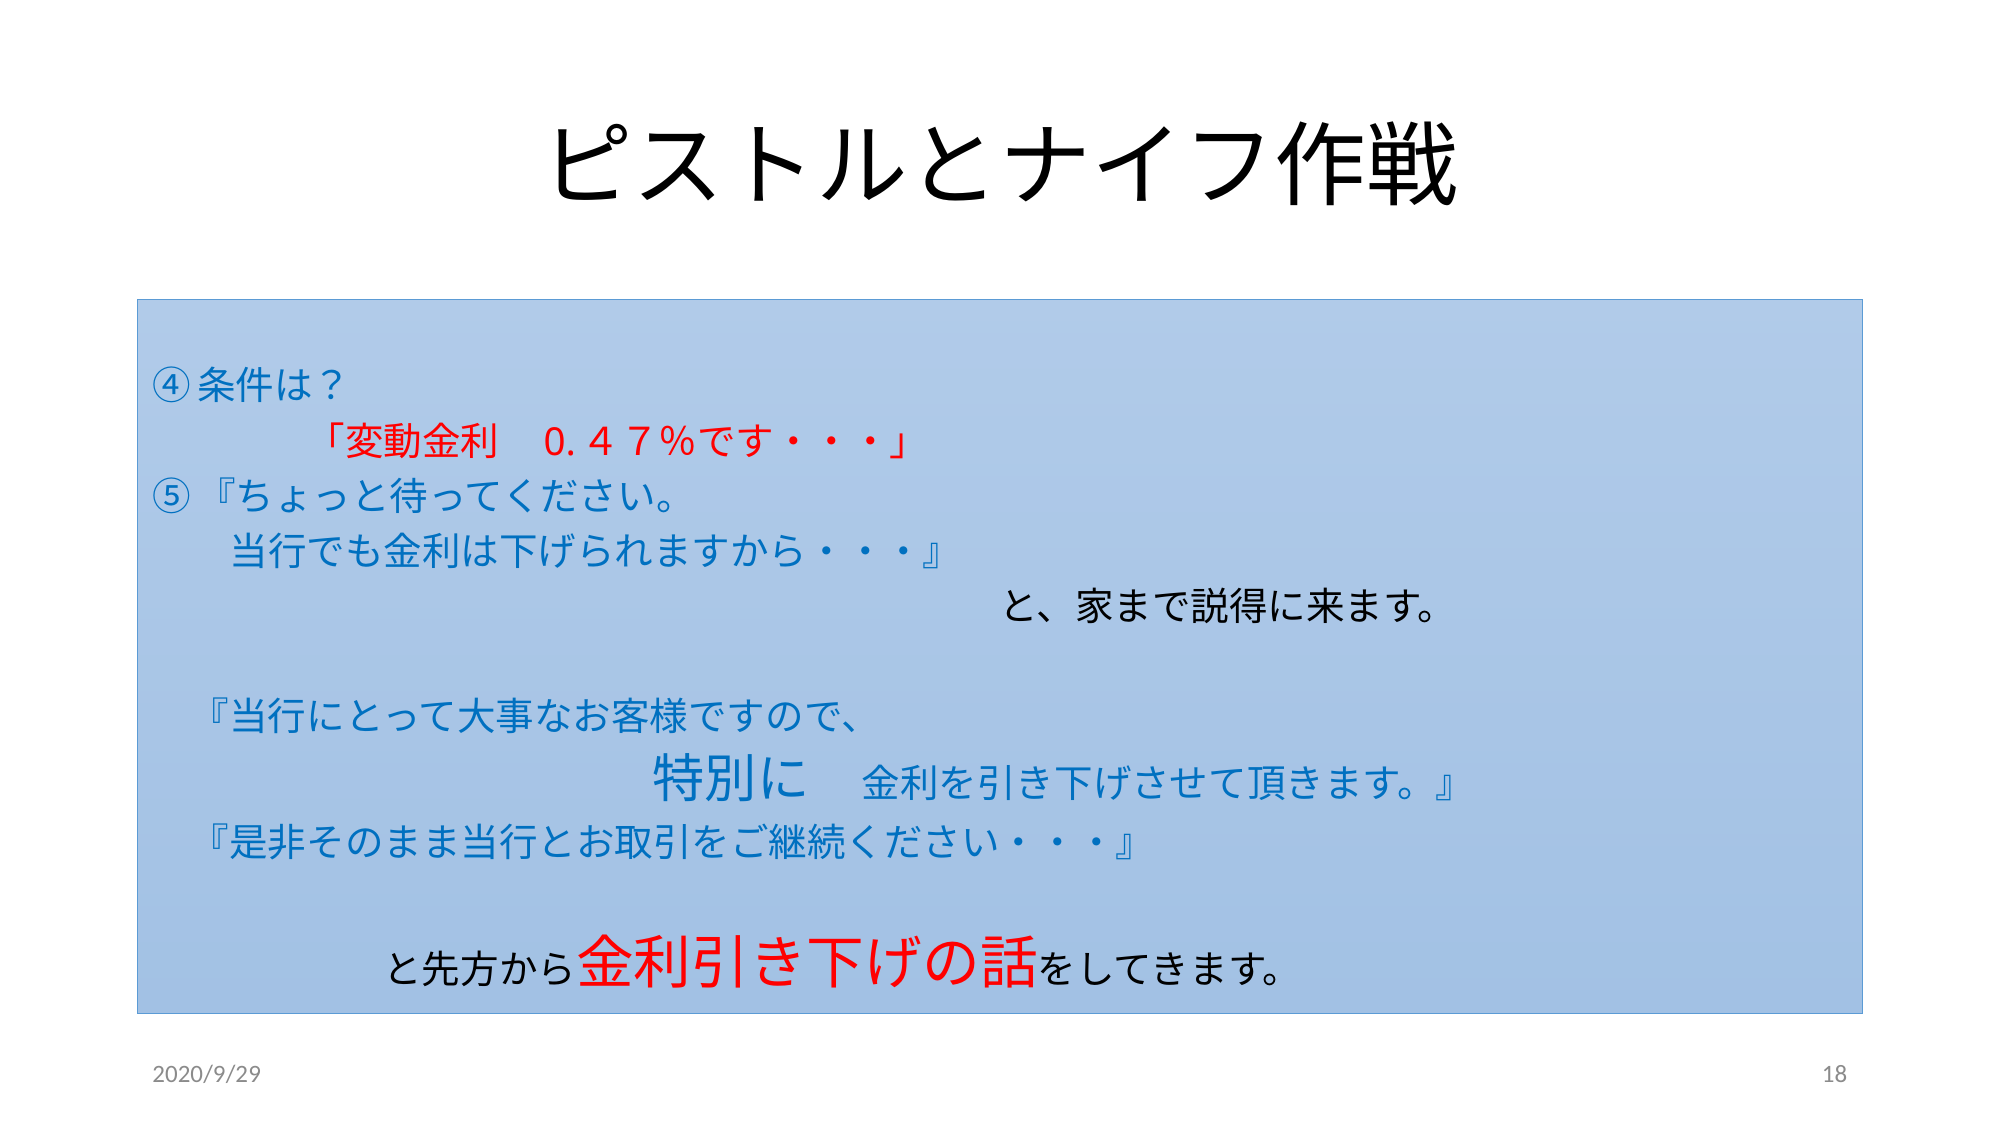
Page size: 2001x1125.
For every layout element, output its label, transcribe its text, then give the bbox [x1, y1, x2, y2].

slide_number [137, 1042, 588, 1103]
list ④条件は？ 「変動金利 0.４７％です・・・」 ⑤『ちょっと待ってください。 当行でも金利は下げられますから・・・』 と、家まで説得に来ます。 『当行にとって大事なお客様ですので、 特別に 金利を引き下げさせて頂きます。』 『是非そのまま当行とお取引をご継続ください・・・』 と先方から金利引き下げの話をしてきます。 [137, 299, 1863, 1014]
slide_number 18 [1412, 1042, 1863, 1103]
title ピストルとナイフ作戦 [137, 59, 1863, 278]
